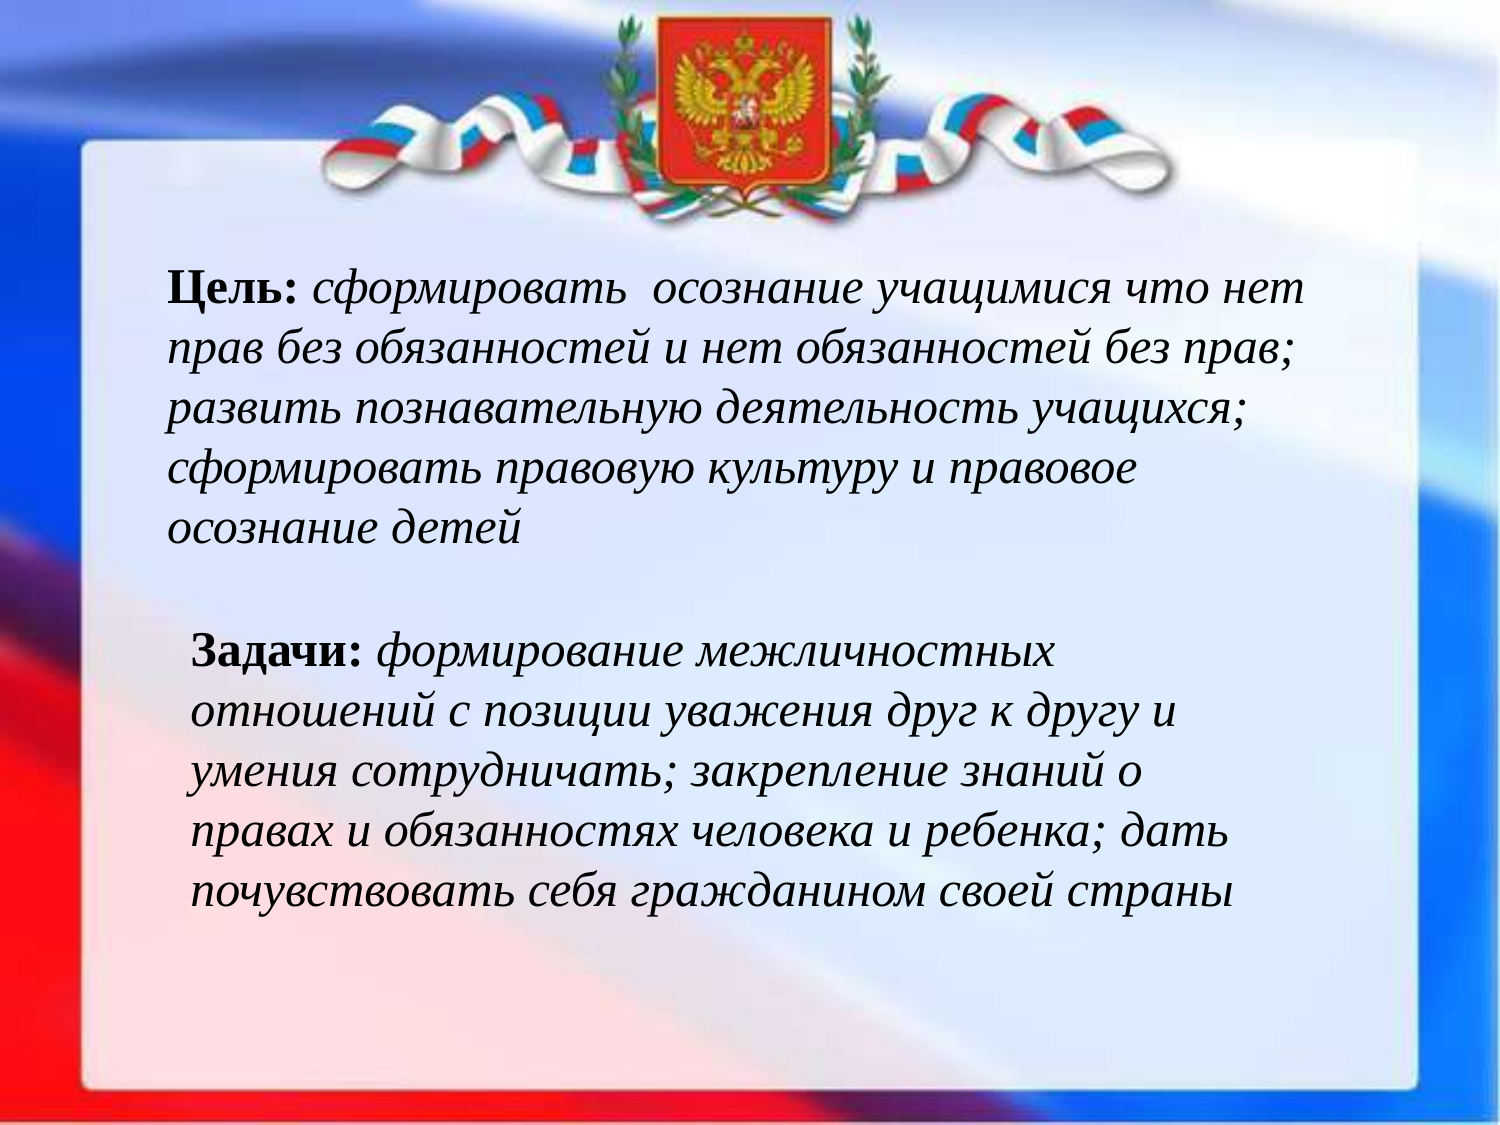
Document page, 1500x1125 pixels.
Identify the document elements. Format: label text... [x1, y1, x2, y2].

picture [0, 0, 1500, 1125]
text_box Задачи: формирование межличностных отношений с позиции уважения друг к другу и умения сотрудничать; закрепление знаний о правах и обязанностях человека и ребенка; дать почувствовать себя гражданином своей страны [175, 609, 1313, 925]
text_box Цель: сформировать осознание учащимися что нет прав без обязанностей и нет обязанностей без прав; развить познавательную деятельность учащихся; сформировать правовую культуру и правовое осознание детей [152, 246, 1372, 741]
